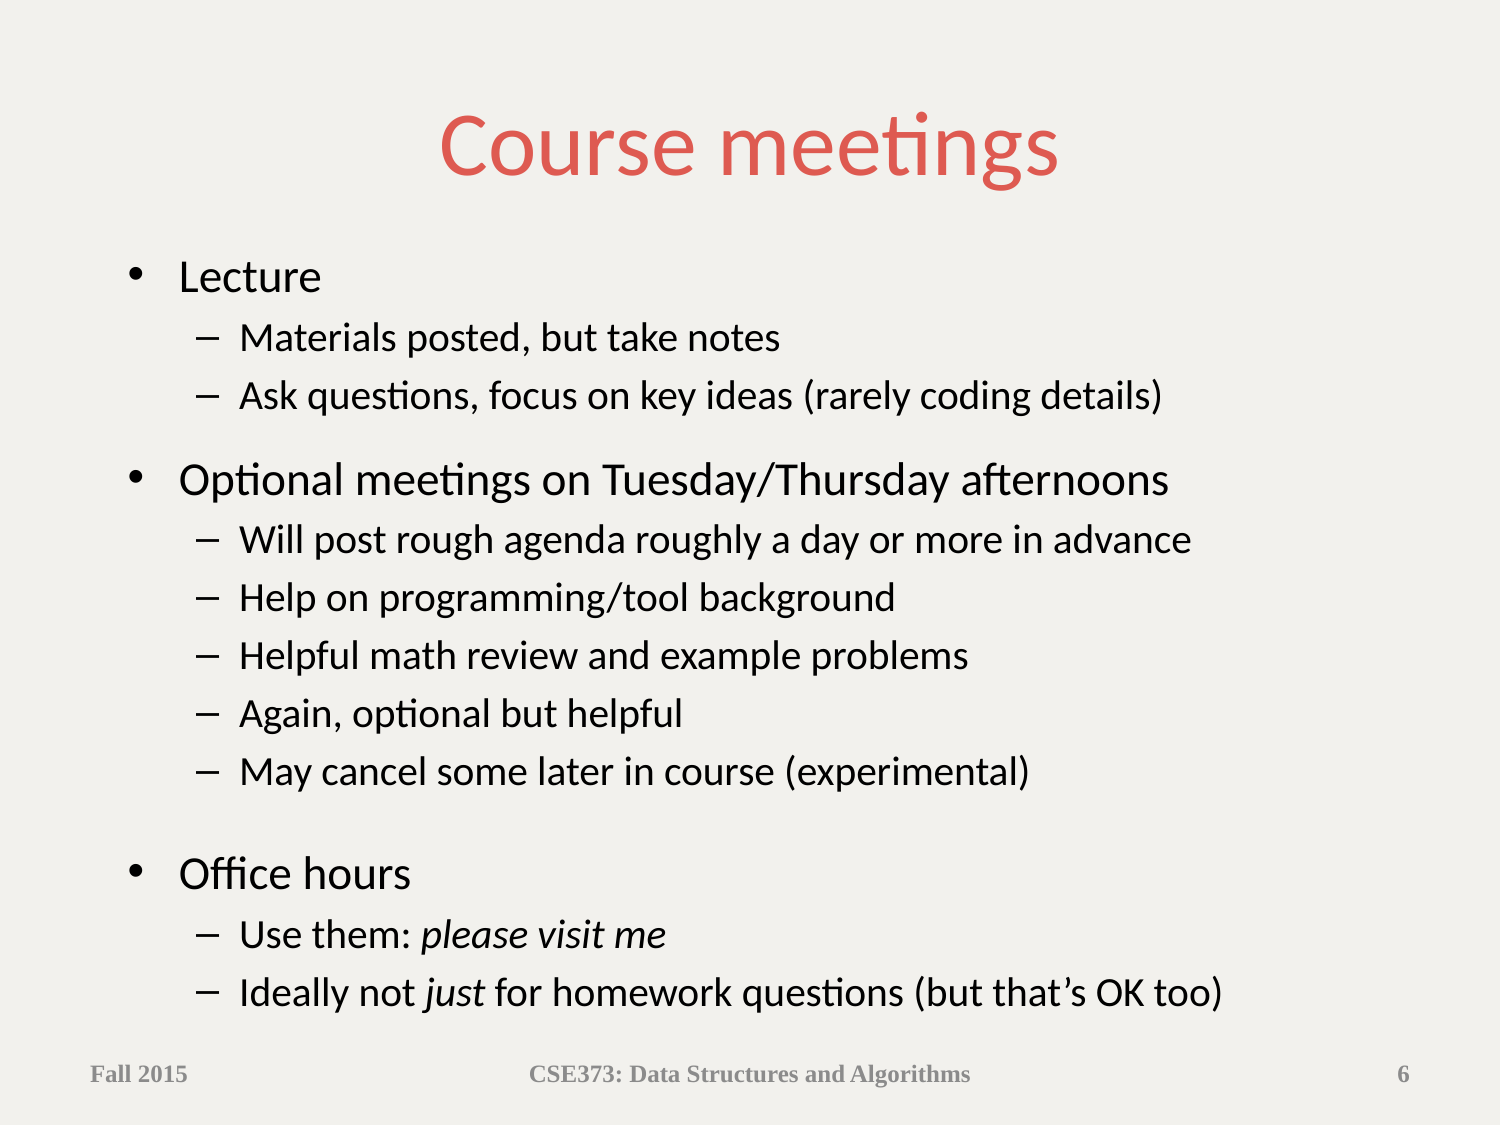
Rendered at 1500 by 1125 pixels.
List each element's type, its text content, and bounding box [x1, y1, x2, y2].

slide_number Fall 2015 [75, 1042, 425, 1103]
footer CSE373: Data Structures and Algorithms [512, 1042, 988, 1103]
title Course meetings [75, 45, 1425, 233]
list Lecture Materials posted, but take notes Ask questions, focus on key ideas (rarely coding details) Optional meetings on Tuesday/Thursday afternoons Will post rough agenda roughly a day or more in advance Help on programming/tool background Helpful math review and example problems Again, optional but helpful May cancel some later in course (experimental) Office hours Use them: please visit me Ideally not just for homework questions (but that’s OK too) [112, 237, 1388, 1025]
slide_number 6 [1074, 1042, 1425, 1103]
